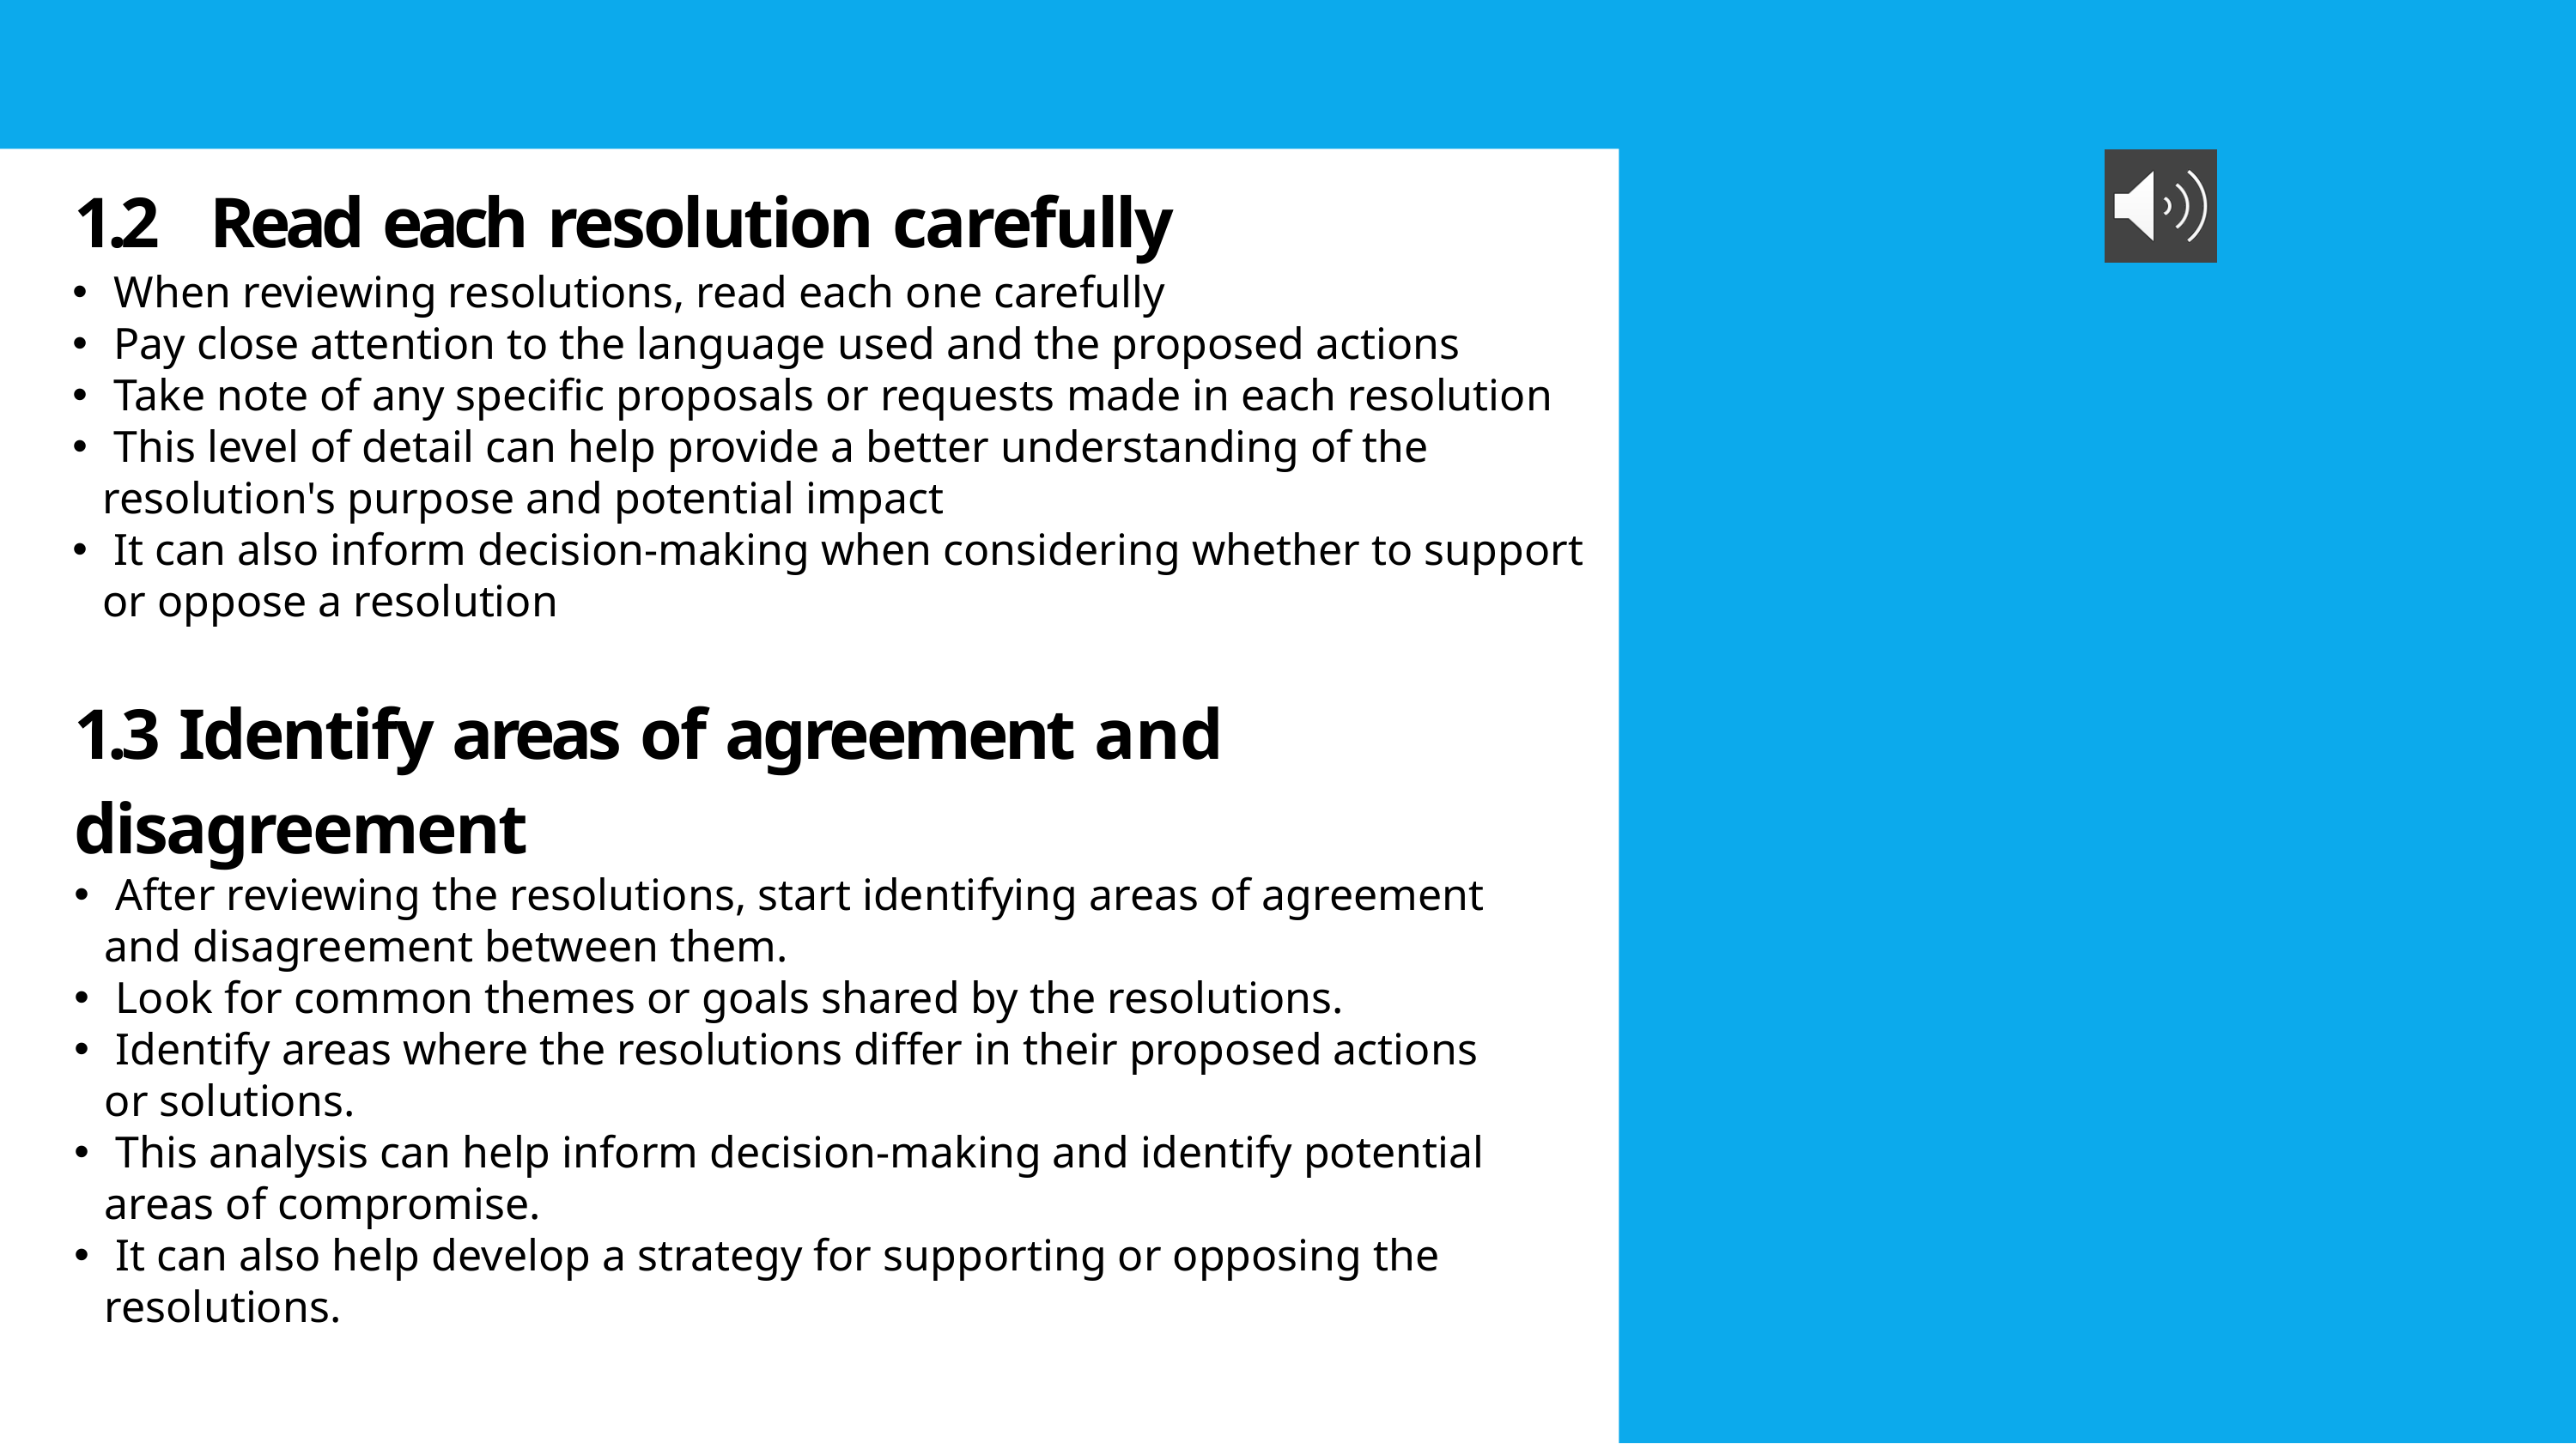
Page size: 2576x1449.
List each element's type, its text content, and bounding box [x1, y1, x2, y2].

text_box When reviewing resolutions, read each one carefully Pay close attention to the language used and the proposed actions Take note of any specific proposals or requests made in each resolution This level of detail can help provide a better understanding of the resolution's purpose and potential impact It can also inform decision-making when considering whether to support or oppose a resolution 1.3 Identify areas of agreement and disagreement After reviewing the resolutions, start identifying areas of agreement and disagreement between them. Look for common themes or goals shared by the resolutions. Identify areas where the resolutions differ in their proposed actions or solutions. This analysis can help inform decision-making and identify potential areas of compromise. It can also help develop a strategy for supporting or opposing the resolutions. [72, 263, 1600, 1449]
text_box [0, 0, 2576, 1444]
picture [2105, 150, 2216, 262]
title 1.2 Read each resolution carefully [72, 177, 1255, 263]
